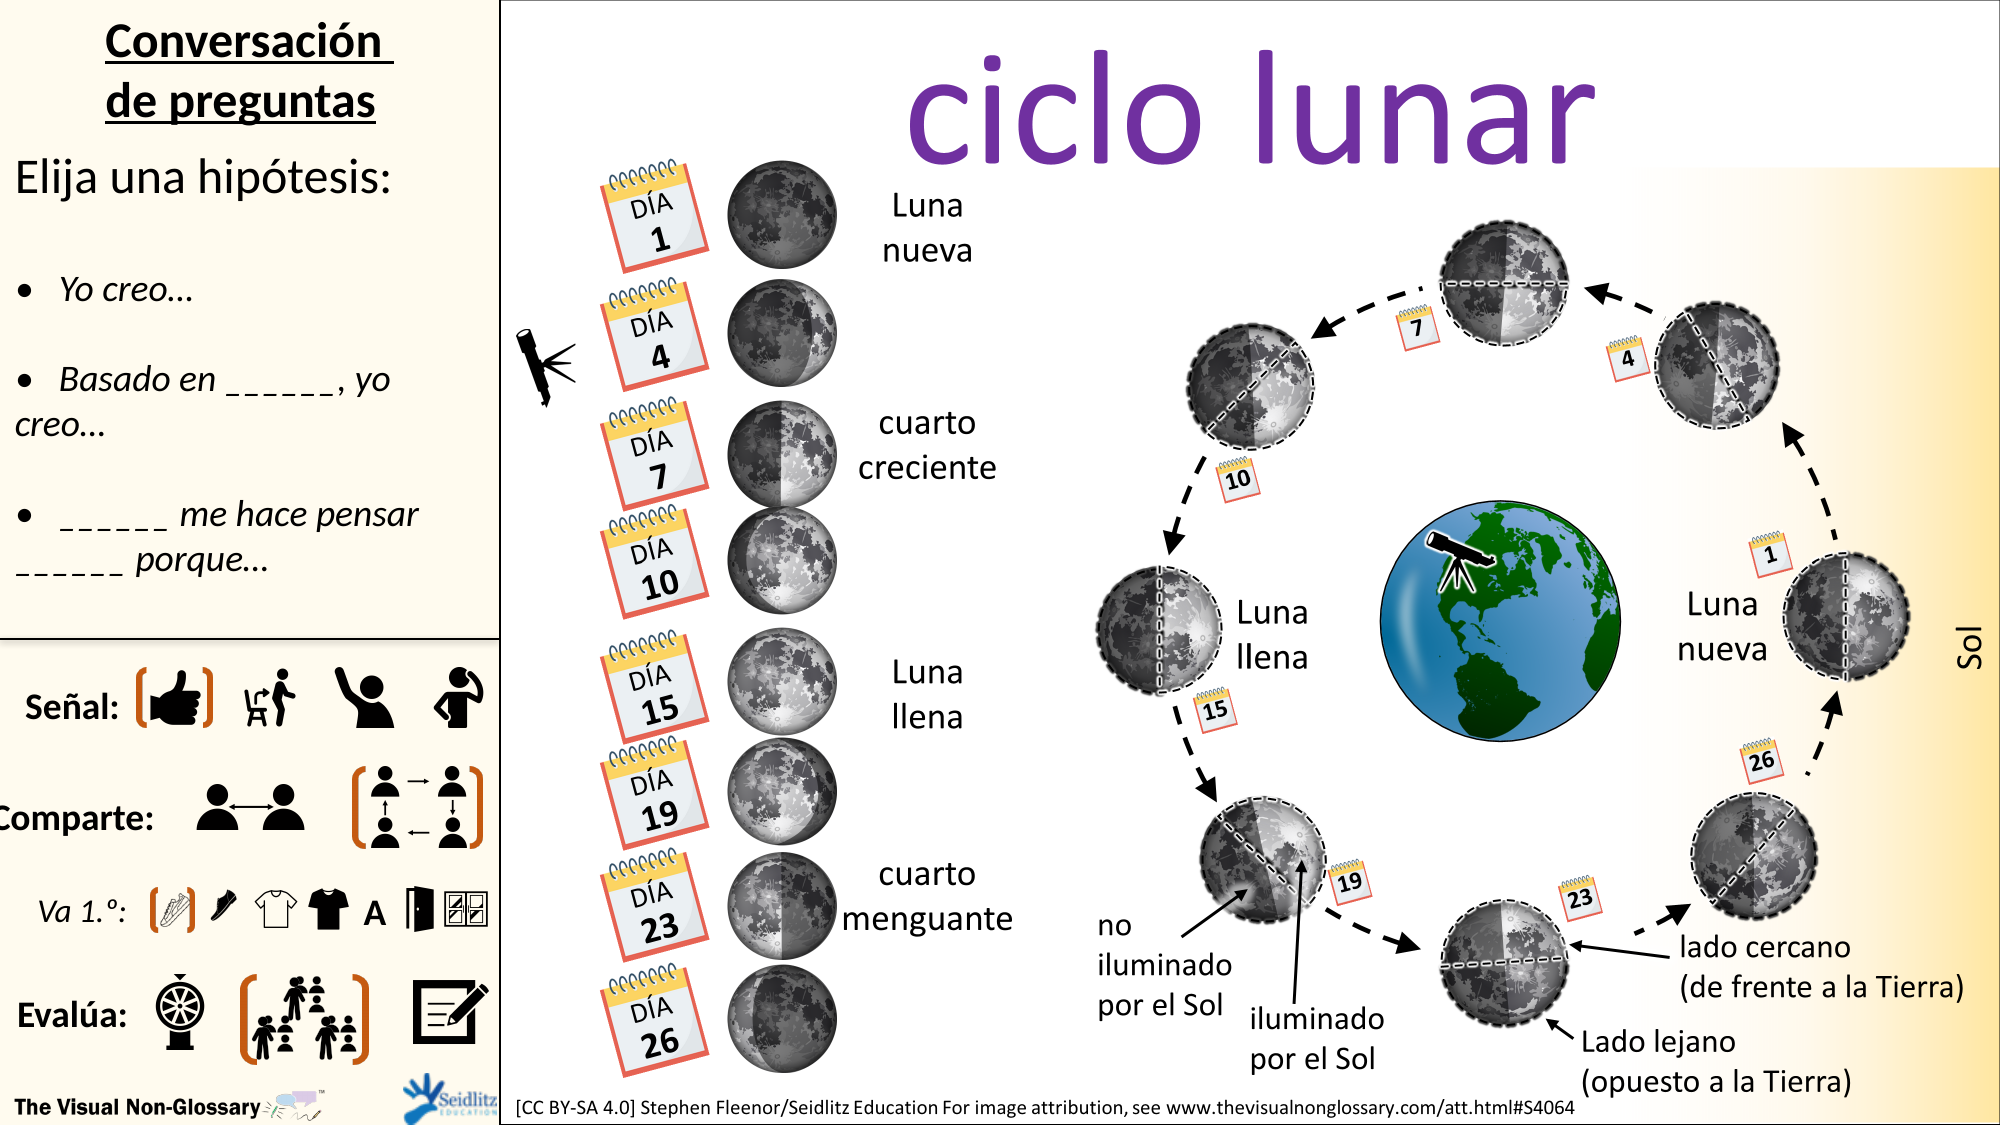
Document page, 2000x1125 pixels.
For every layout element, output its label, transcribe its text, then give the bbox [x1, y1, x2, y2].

text_box Va 1.º: [22, 881, 143, 937]
text_box A [348, 880, 402, 941]
picture [397, 886, 490, 932]
picture [202, 886, 241, 925]
picture [428, 667, 490, 728]
text_box Comparte: [0, 785, 170, 846]
picture [499, 0, 2000, 1125]
picture [136, 667, 214, 728]
picture [305, 886, 352, 932]
picture [142, 974, 218, 1051]
picture [239, 974, 370, 1066]
picture [0, 1084, 328, 1125]
picture [352, 766, 484, 850]
picture [239, 667, 301, 728]
text_box Elija una hipótesis: [0, 135, 494, 211]
picture [334, 667, 395, 728]
picture [413, 974, 490, 1051]
picture [194, 784, 307, 830]
picture [253, 886, 299, 932]
text_box Evalúa: [2, 982, 137, 1043]
text_box • Yo creo… • Basado en ______, yo creo… • ______ me hace pensar ______ porque… [0, 211, 494, 587]
text_box Conversación de preguntas [90, 0, 409, 135]
picture [403, 1073, 497, 1125]
text_box Señal: [10, 674, 135, 735]
picture [149, 886, 196, 934]
